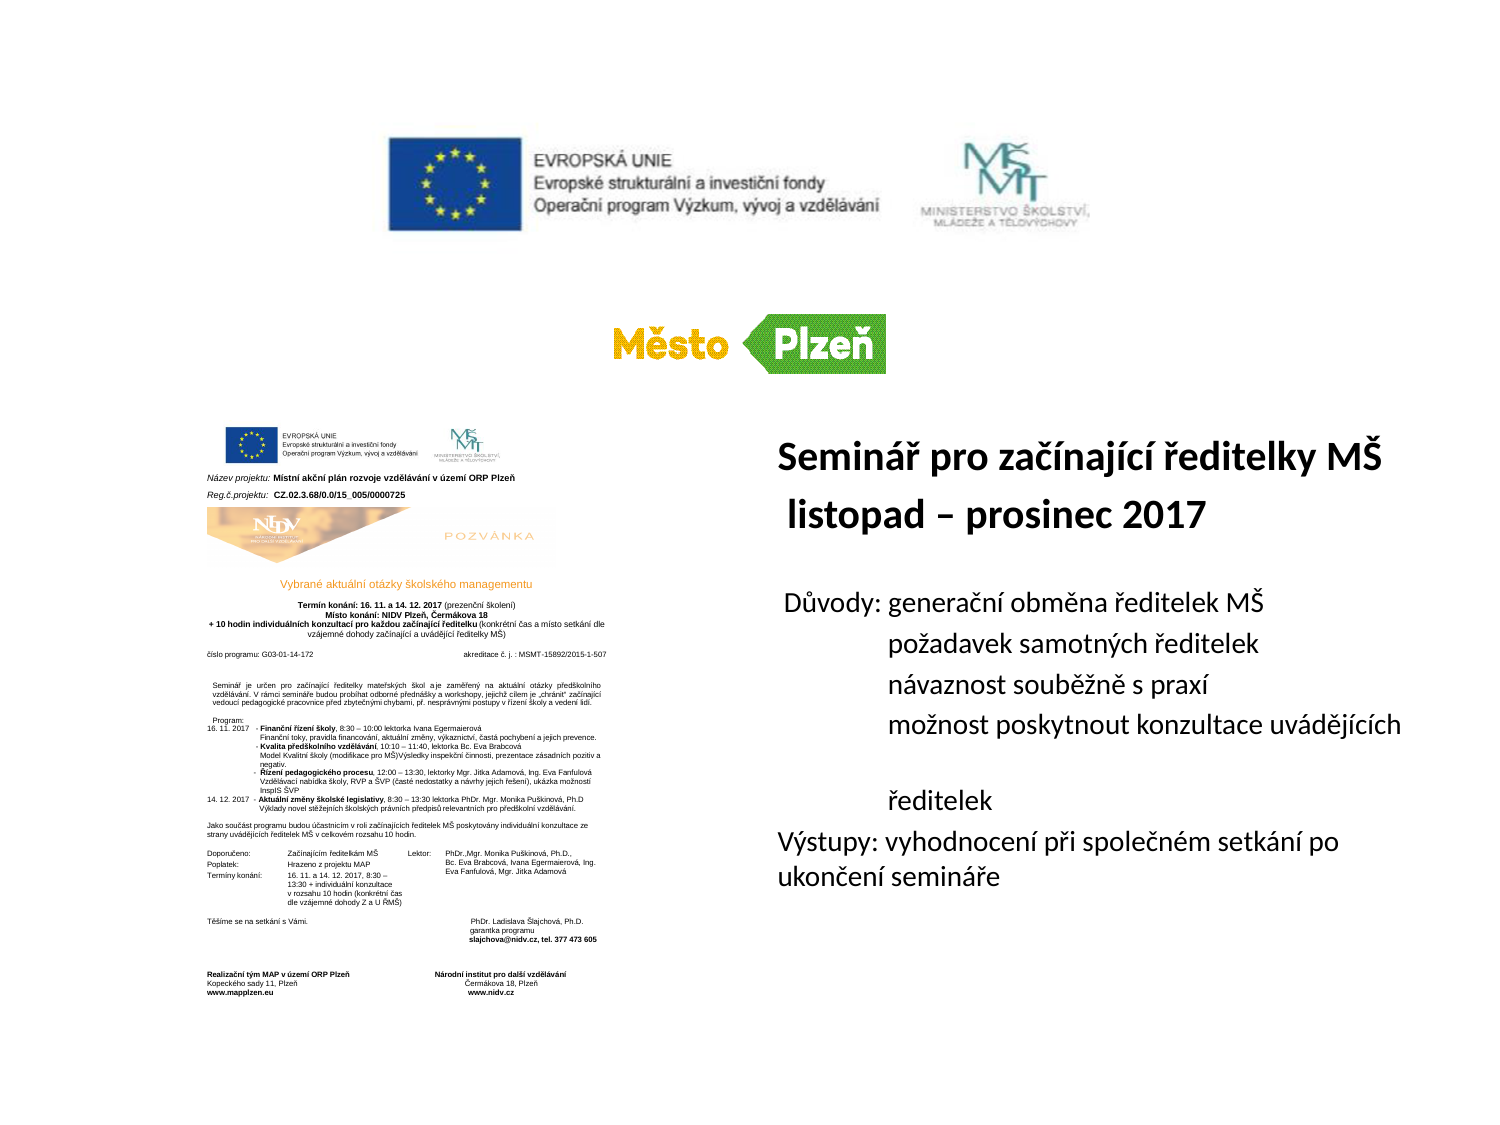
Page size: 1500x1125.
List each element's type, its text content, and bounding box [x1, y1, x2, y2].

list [204, 420, 609, 1006]
picture [352, 101, 1148, 256]
list Seminář pro začínající ředitelky MŠ listopad – prosinec 2017 Důvody: generační obměna ředitelek MŠ požadavek samotných ředitelek návaznost souběžně s praxí možnost poskytnout konzultace uvádějících ředitelek Výstupy: vyhodnocení při společném setkání po ukončení semináře [762, 420, 1425, 1005]
picture [614, 314, 886, 374]
